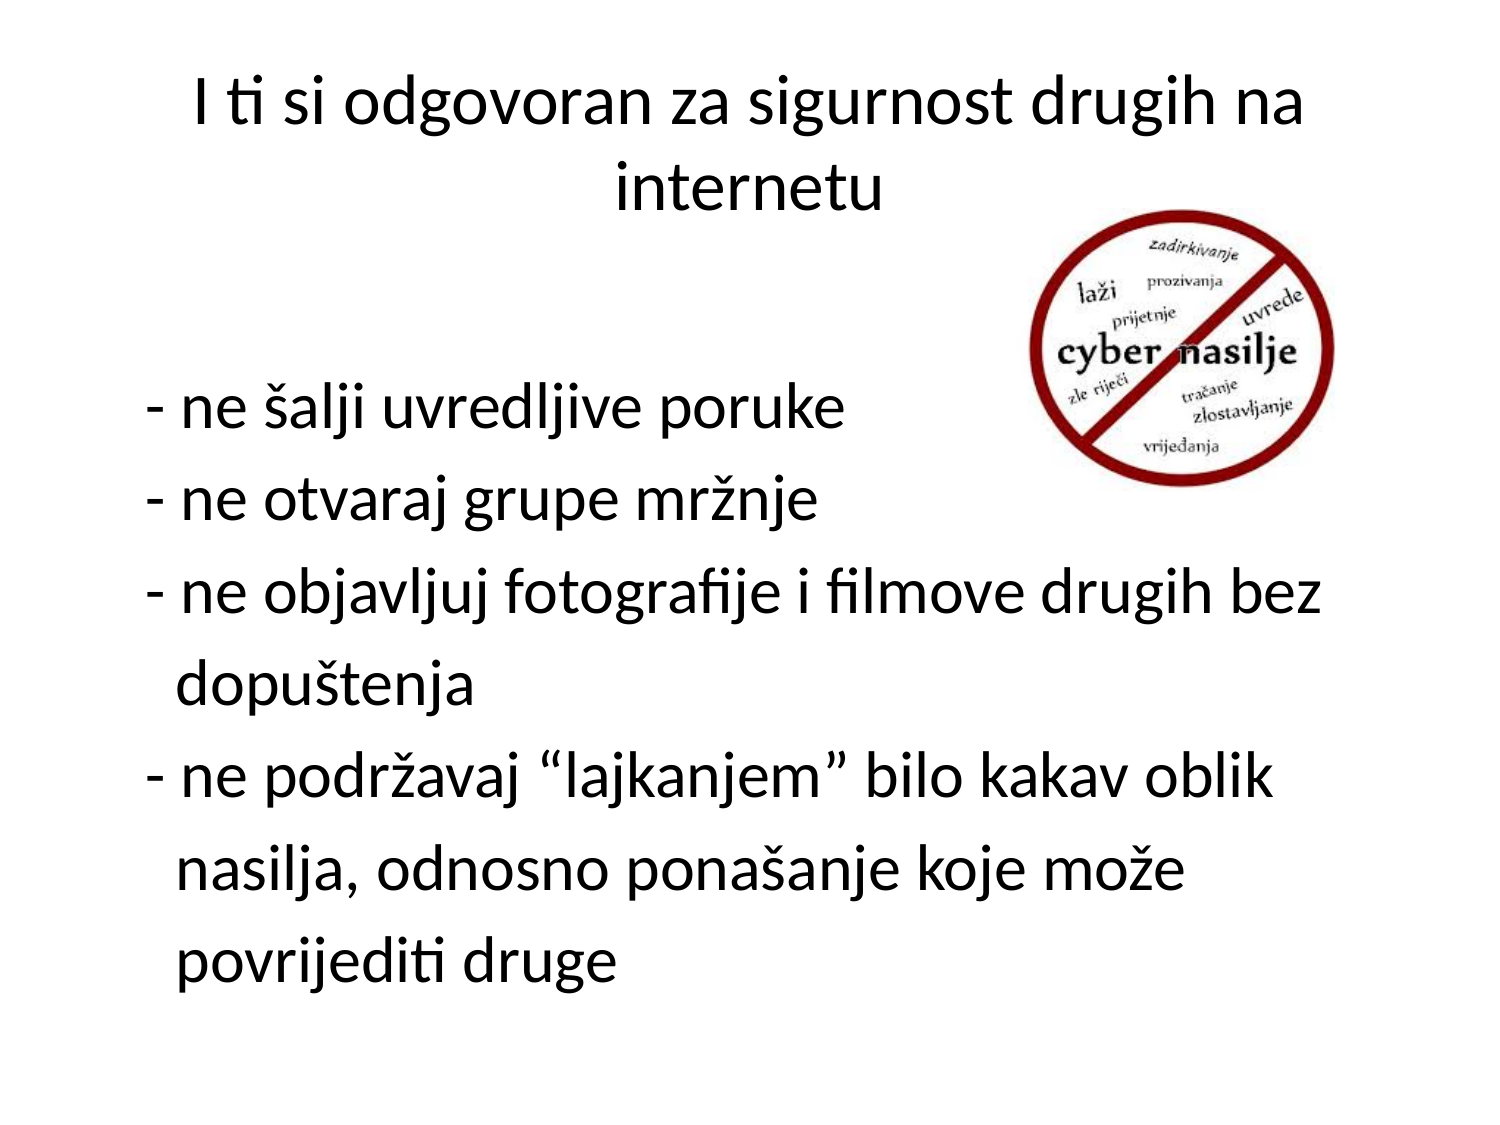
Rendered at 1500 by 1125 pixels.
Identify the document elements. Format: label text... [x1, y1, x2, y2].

picture [981, 207, 1368, 492]
list - ne šalji uvredljive poruke - ne otvaraj grupe mržnje - ne objavljuj fotografije i filmove drugih bez dopuštenja - ne podržavaj “lajkanjem” bilo kakav oblik nasilja, odnosno ponašanje koje može povrijediti druge [75, 262, 1425, 1005]
title I ti si odgovoran za sigurnost drugih na internetu [75, 45, 1425, 233]
